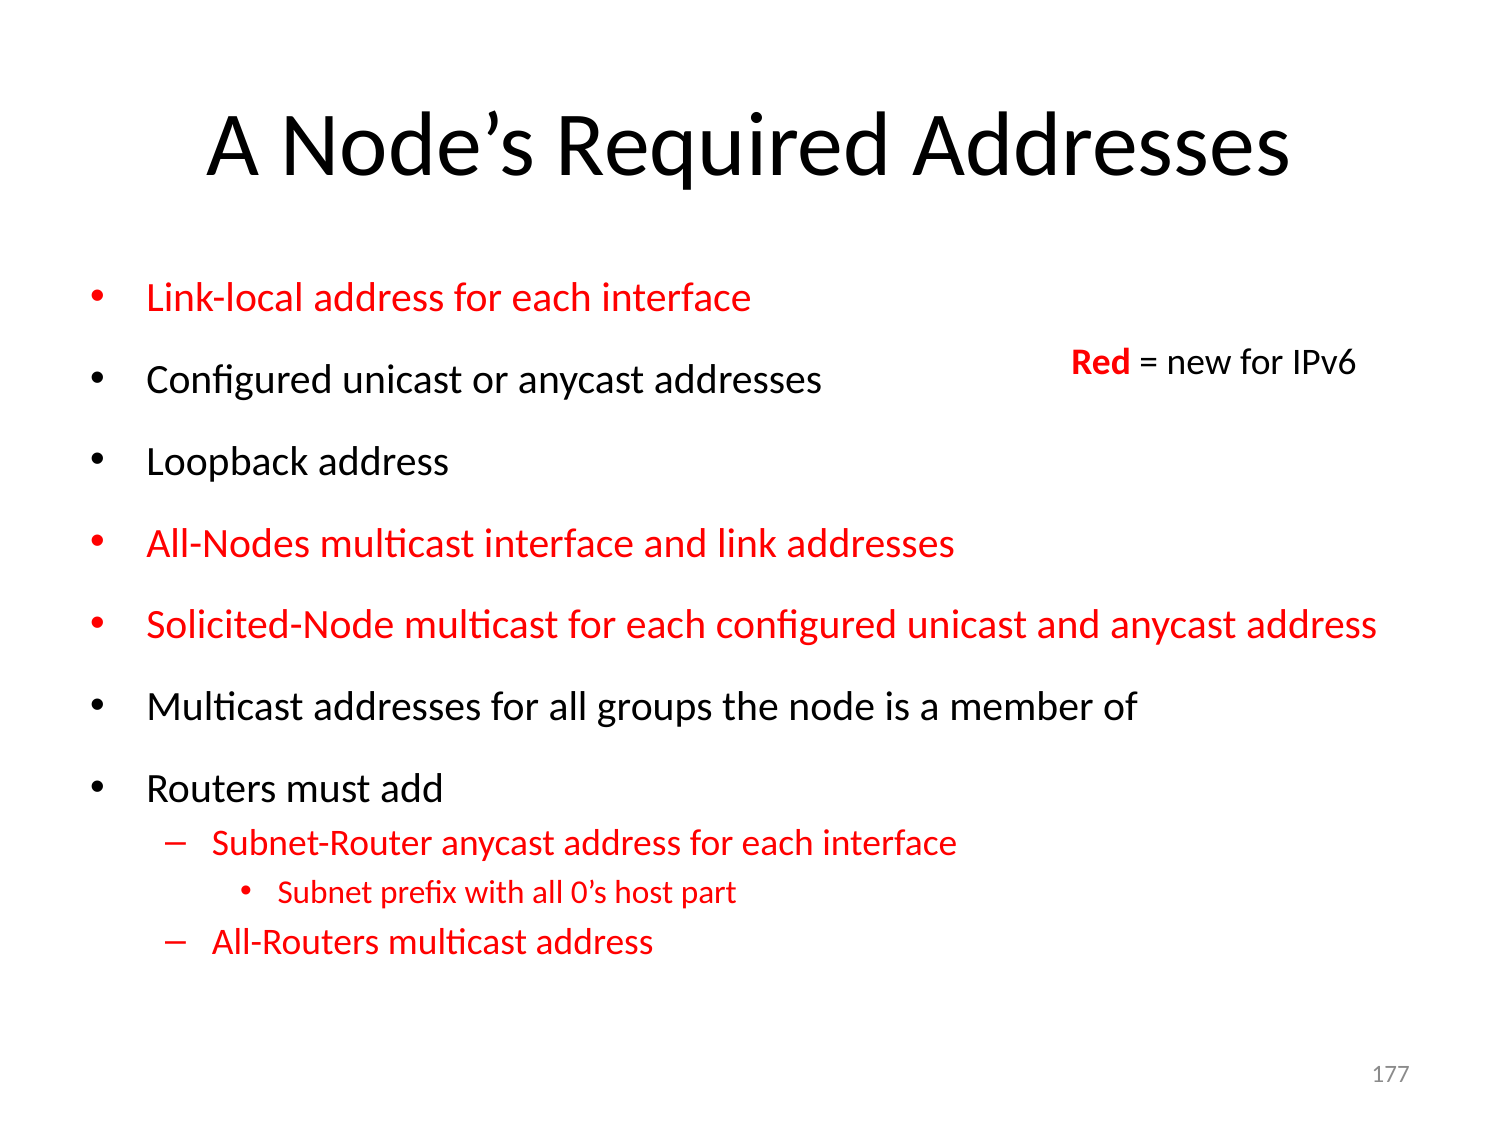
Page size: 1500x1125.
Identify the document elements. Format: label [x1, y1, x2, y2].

list [75, 262, 1425, 1005]
title [75, 45, 1425, 233]
slide_number [1074, 1042, 1425, 1103]
text_box [1056, 329, 1378, 390]
